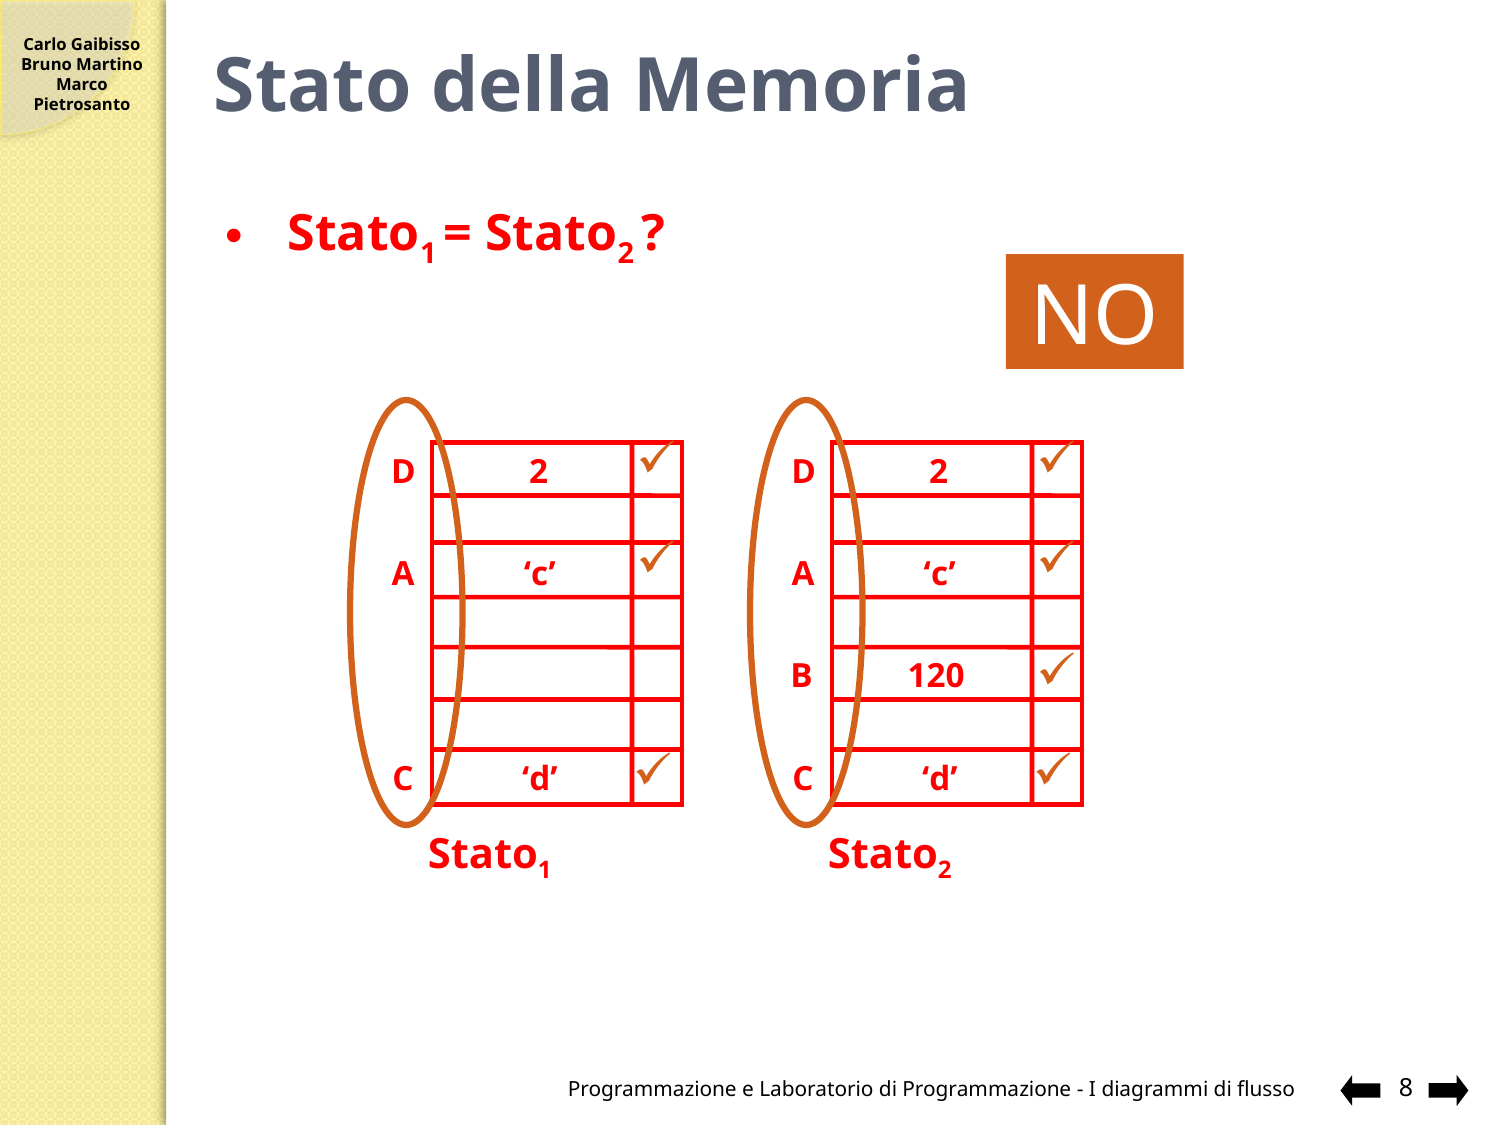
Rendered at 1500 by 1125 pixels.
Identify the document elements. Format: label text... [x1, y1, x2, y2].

slide_number 8 [1324, 1034, 1488, 1113]
text_box NO [1005, 254, 1184, 369]
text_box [349, 399, 863, 826]
footer Programmazione e Laboratorio di Programmazione - I diagrammi di flusso [525, 1030, 1310, 1109]
title Stato della Memoria [199, 27, 1430, 134]
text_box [374, 429, 1106, 888]
text_box Stato1 = Stato2 ? [210, 193, 681, 277]
